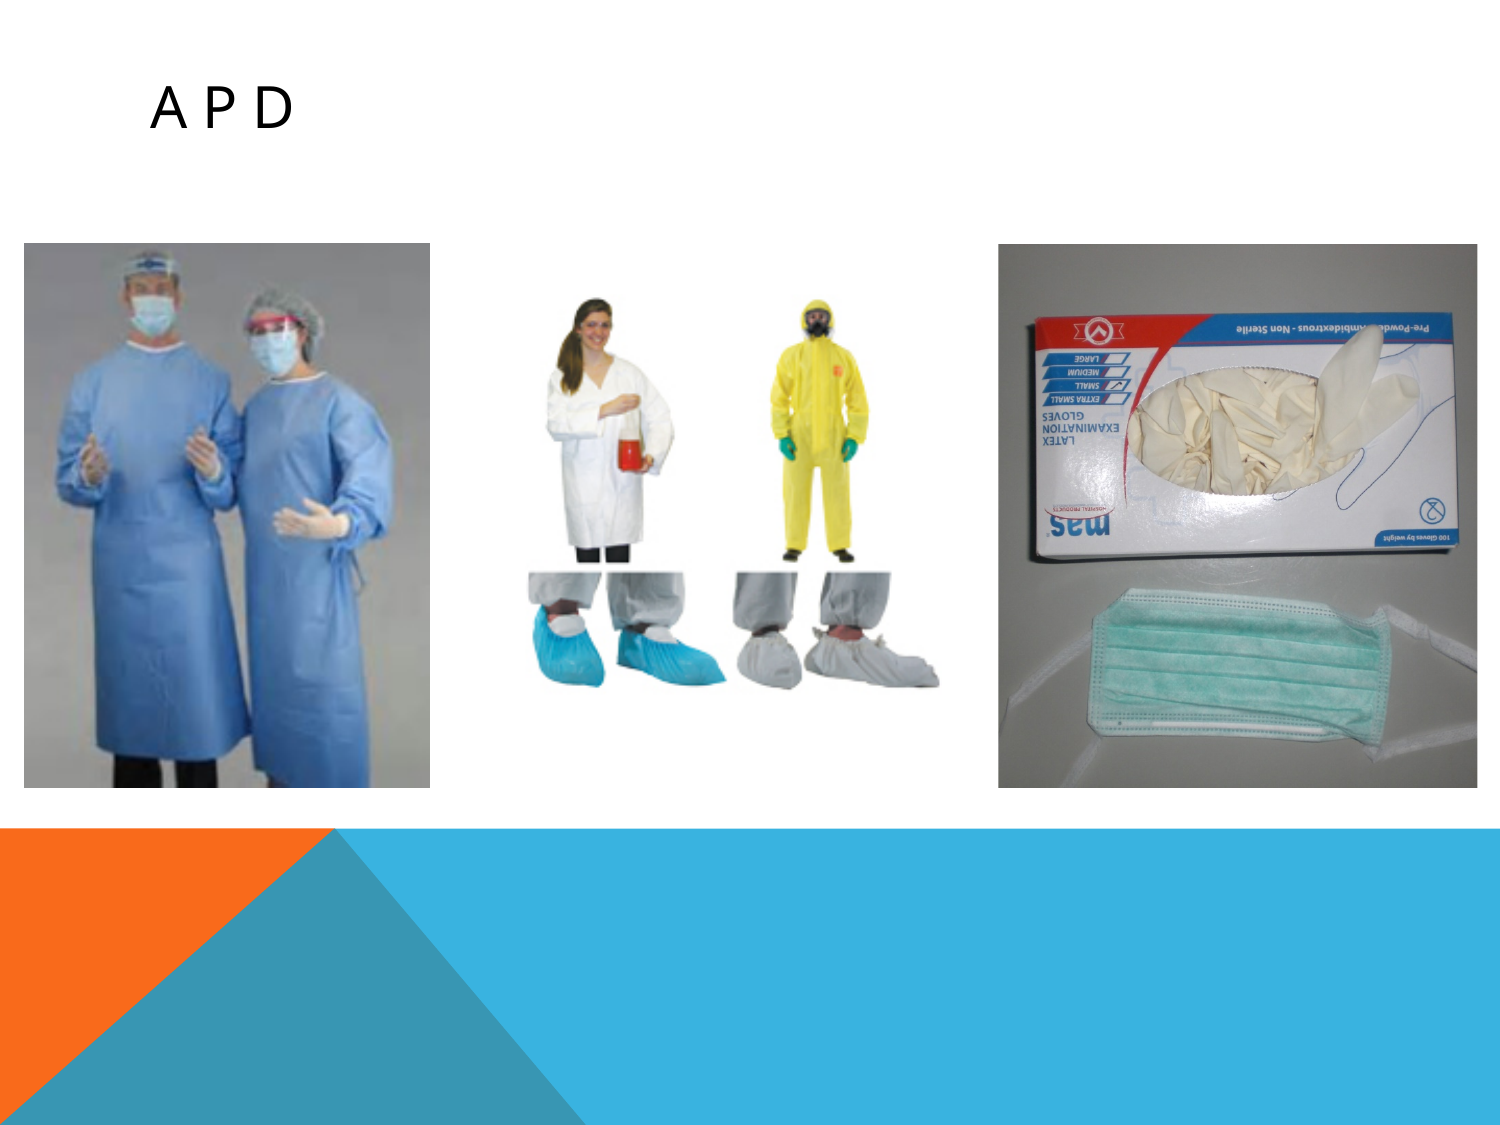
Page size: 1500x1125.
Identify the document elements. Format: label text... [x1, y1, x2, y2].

picture [24, 243, 430, 788]
picture [524, 293, 942, 712]
title A P D [135, 60, 1369, 150]
picture [997, 243, 1478, 788]
